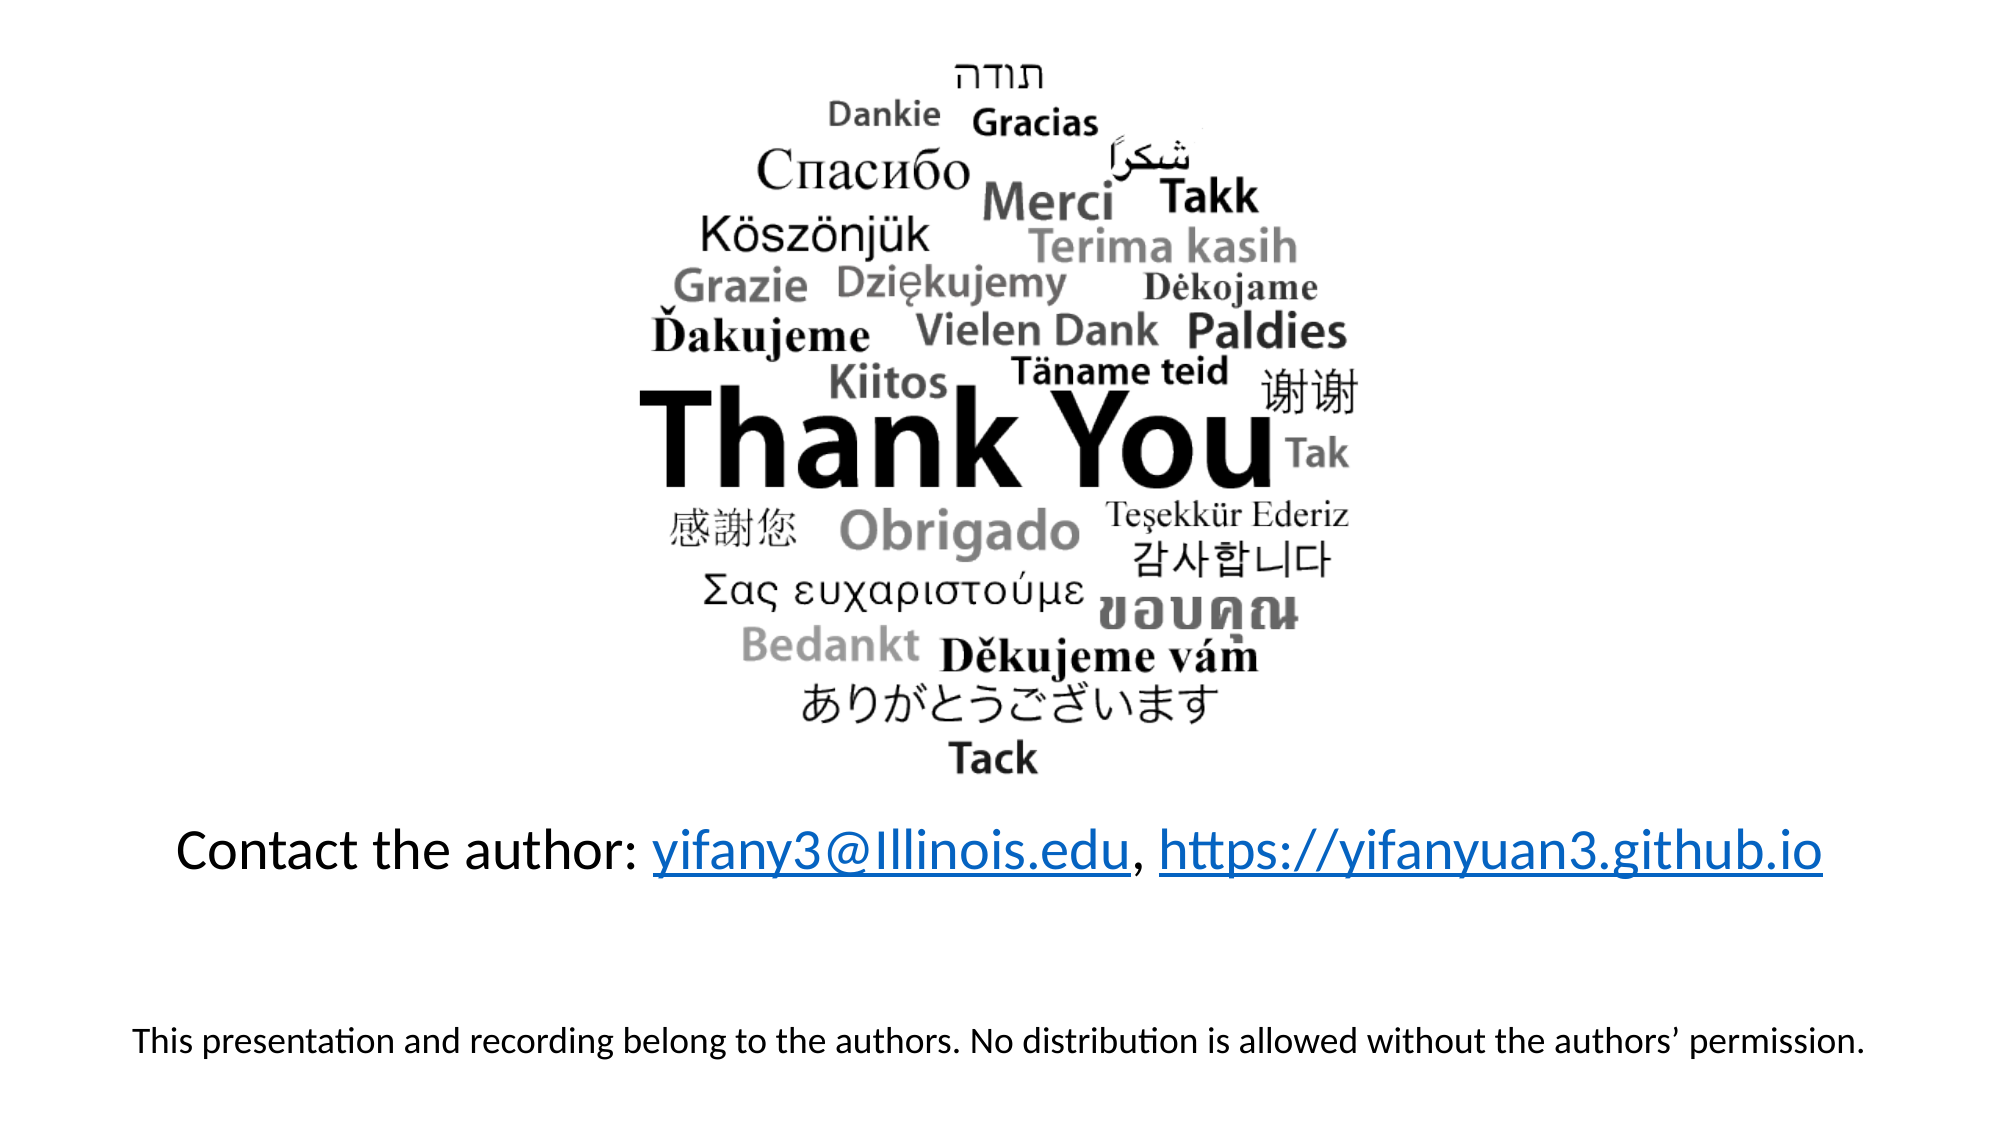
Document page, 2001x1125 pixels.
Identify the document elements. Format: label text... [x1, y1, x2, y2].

text_box Contact the author: yifany3@Illinois.edu, https://yifanyuan3.github.io This presentation and recording belong to the authors. No distribution is allowed without the authors’ permission. [117, 803, 1883, 1069]
picture [629, 42, 1371, 786]
